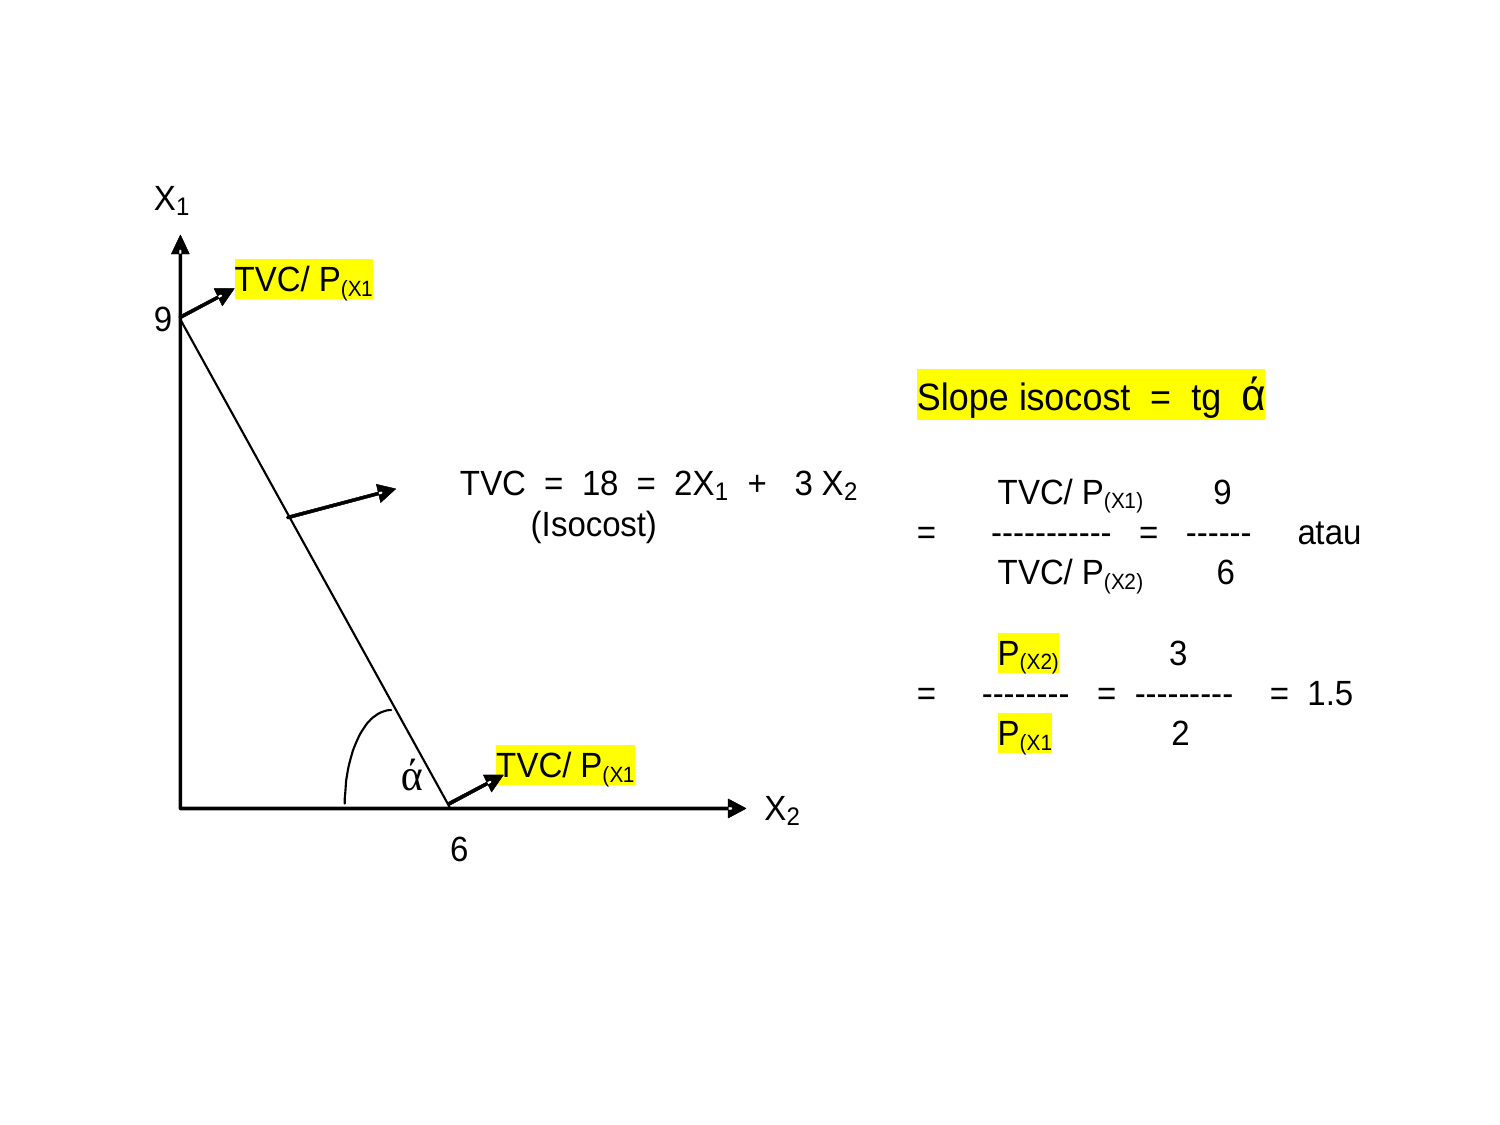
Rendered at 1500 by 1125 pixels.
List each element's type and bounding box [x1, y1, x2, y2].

picture [99, 174, 1463, 951]
